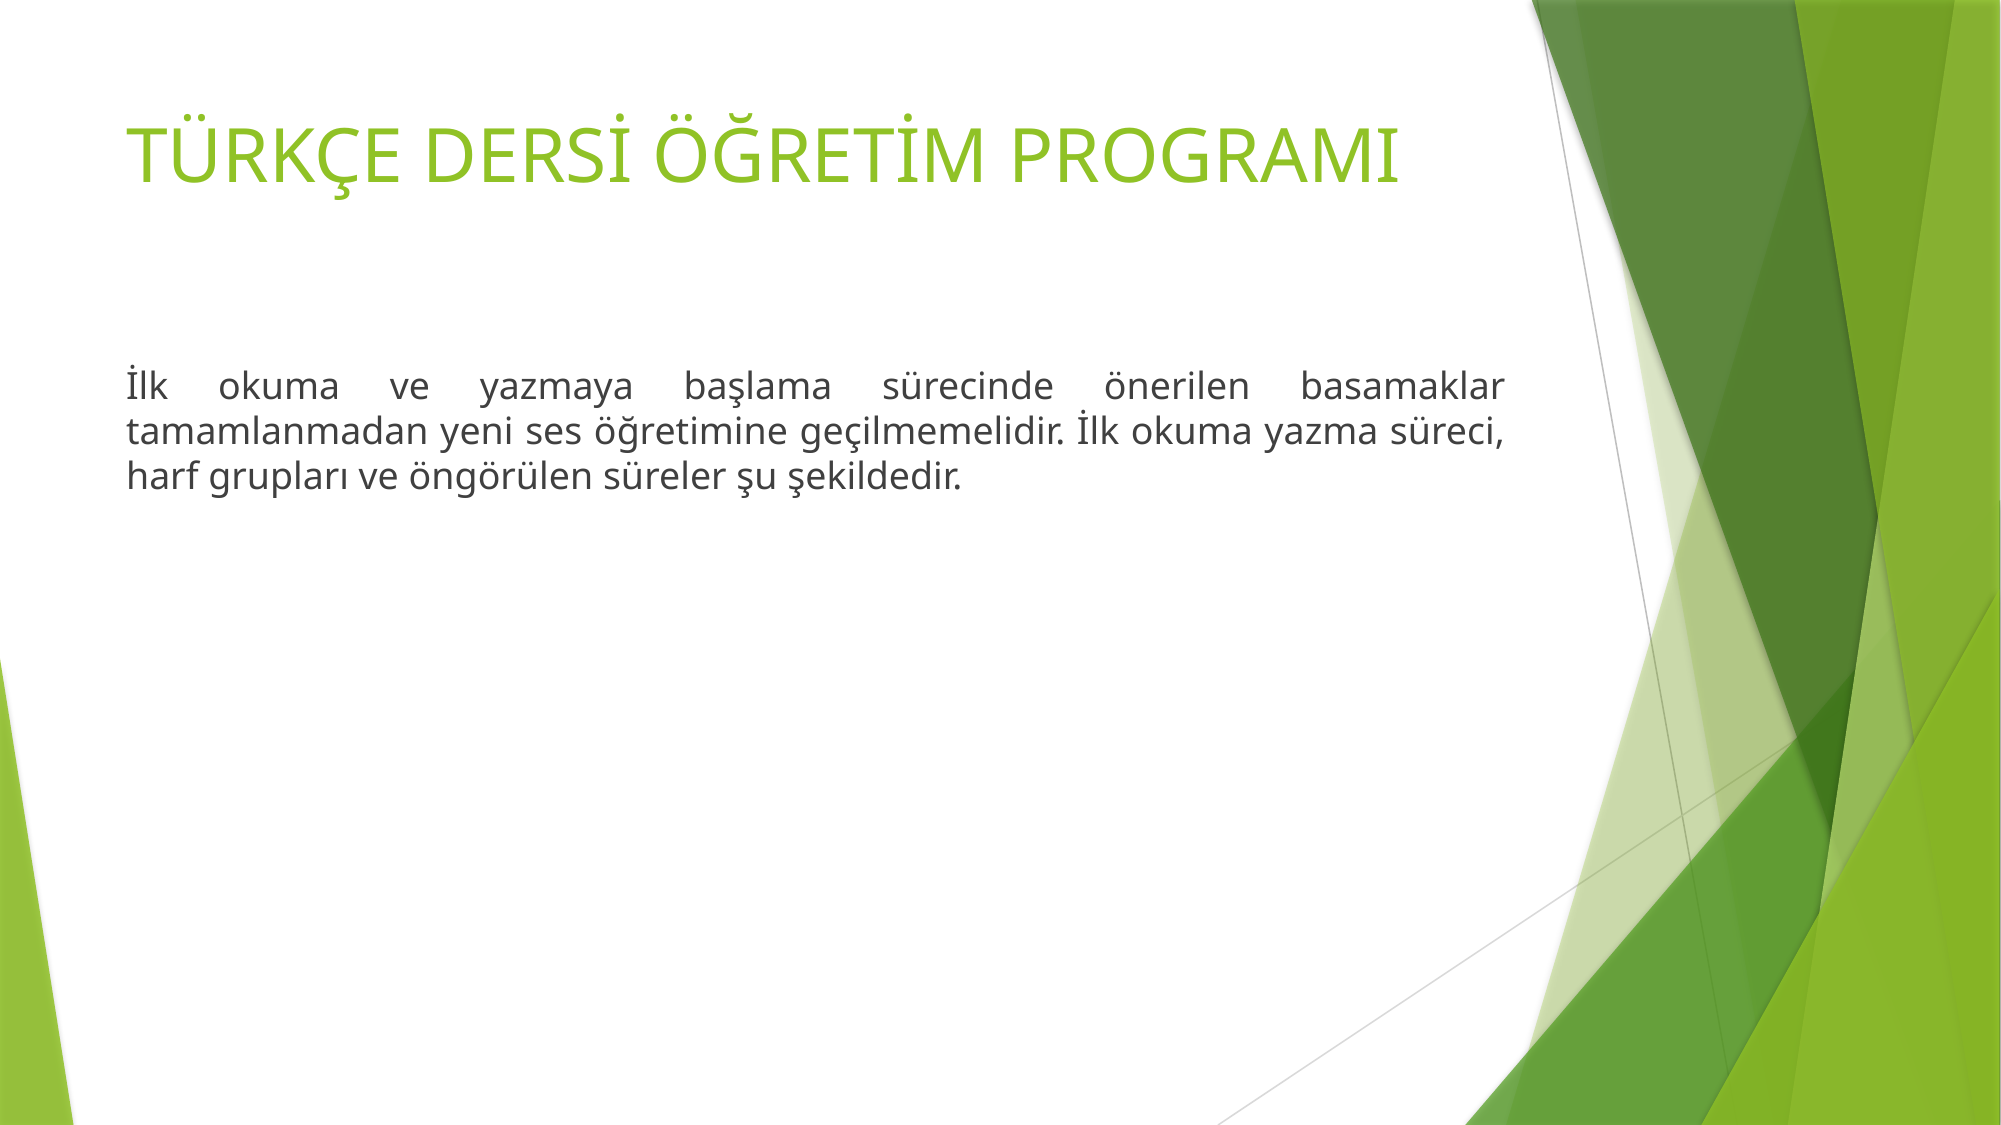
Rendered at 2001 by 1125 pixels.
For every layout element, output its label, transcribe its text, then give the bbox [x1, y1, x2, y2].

list İlk okuma ve yazmaya başlama sürecinde önerilen basamaklar tamamlanmadan yeni ses öğretimine geçilmemelidir. İlk okuma yazma süreci, harf grupları ve öngörülen süreler şu şekildedir. [111, 354, 1522, 992]
title TÜRKÇE DERSİ ÖĞRETİM PROGRAMI [111, 99, 1522, 317]
